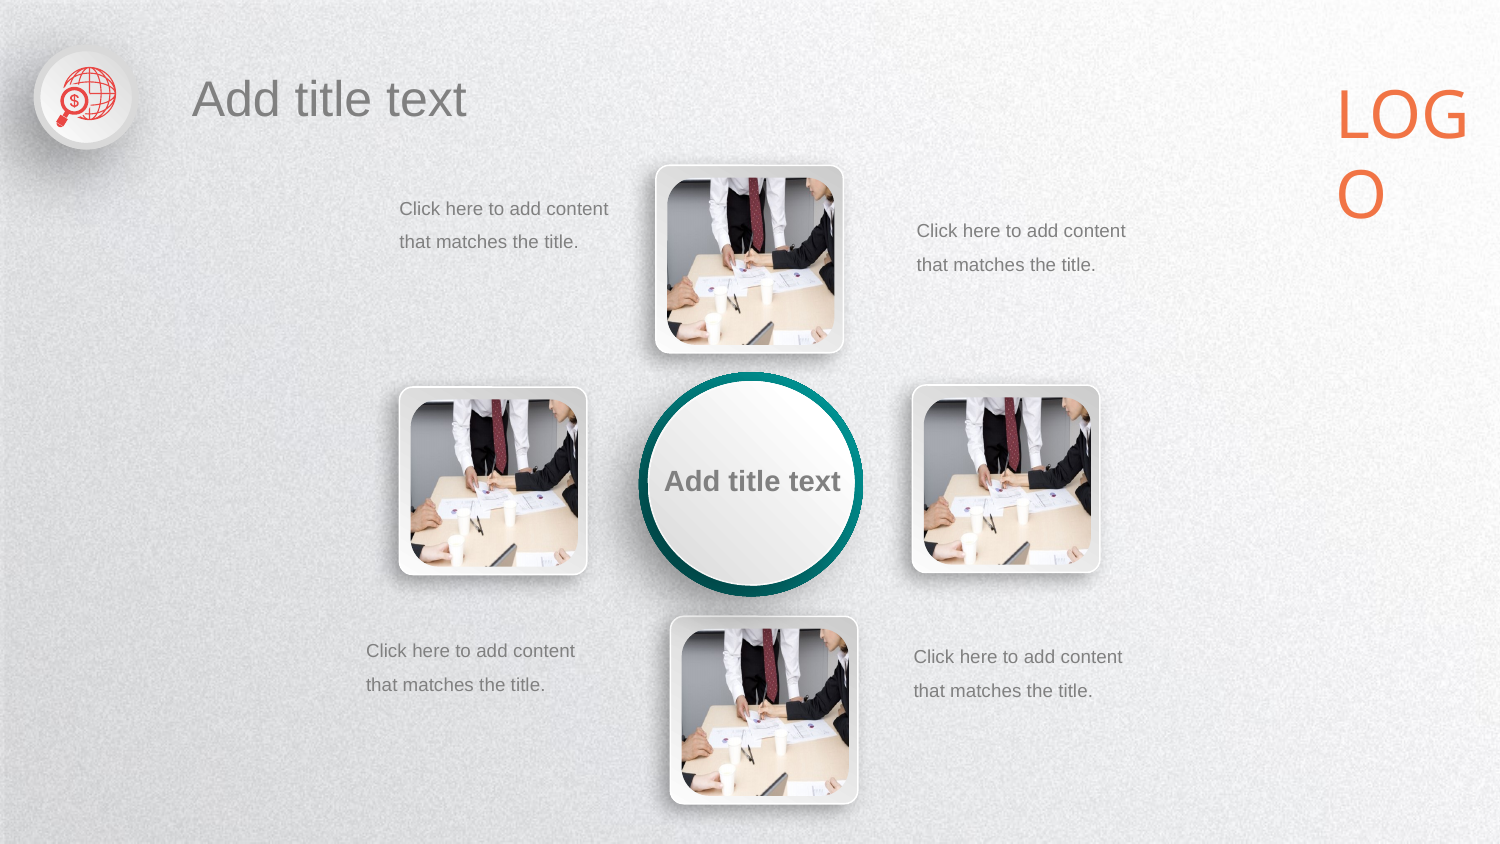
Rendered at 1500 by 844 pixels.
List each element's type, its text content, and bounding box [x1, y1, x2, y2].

text_box Click here to add content that matches the title. [902, 628, 1146, 707]
text_box Click here to add content that matches the title. [354, 621, 598, 701]
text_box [399, 387, 587, 575]
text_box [36, 47, 136, 147]
text_box LOGO [1321, 64, 1500, 240]
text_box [912, 385, 1100, 573]
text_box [655, 165, 844, 353]
text_box Click here to add content that matches the title. [905, 202, 1149, 281]
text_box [638, 372, 863, 597]
picture [0, 0, 1500, 844]
text_box Click here to add content that matches the title. [388, 179, 632, 259]
text_box Add title text [177, 59, 565, 134]
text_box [670, 616, 858, 804]
